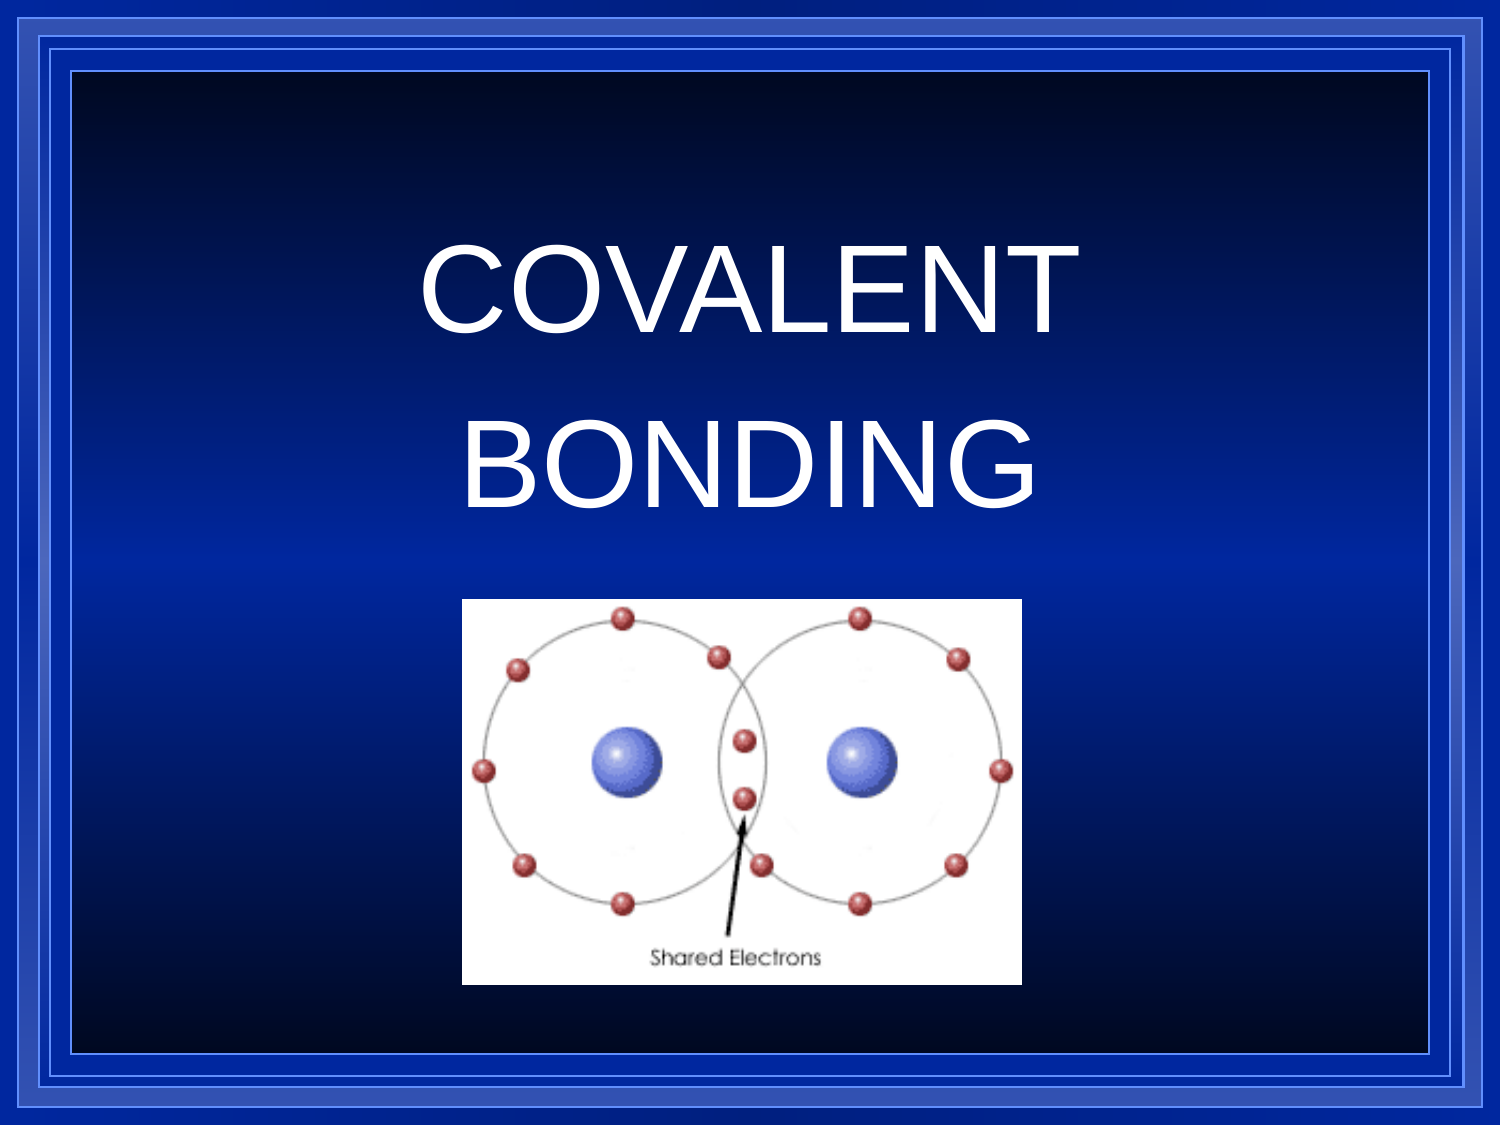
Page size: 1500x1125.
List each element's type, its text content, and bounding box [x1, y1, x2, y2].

subtitle COVALENT BONDING [225, 200, 1275, 625]
picture [462, 599, 1023, 985]
